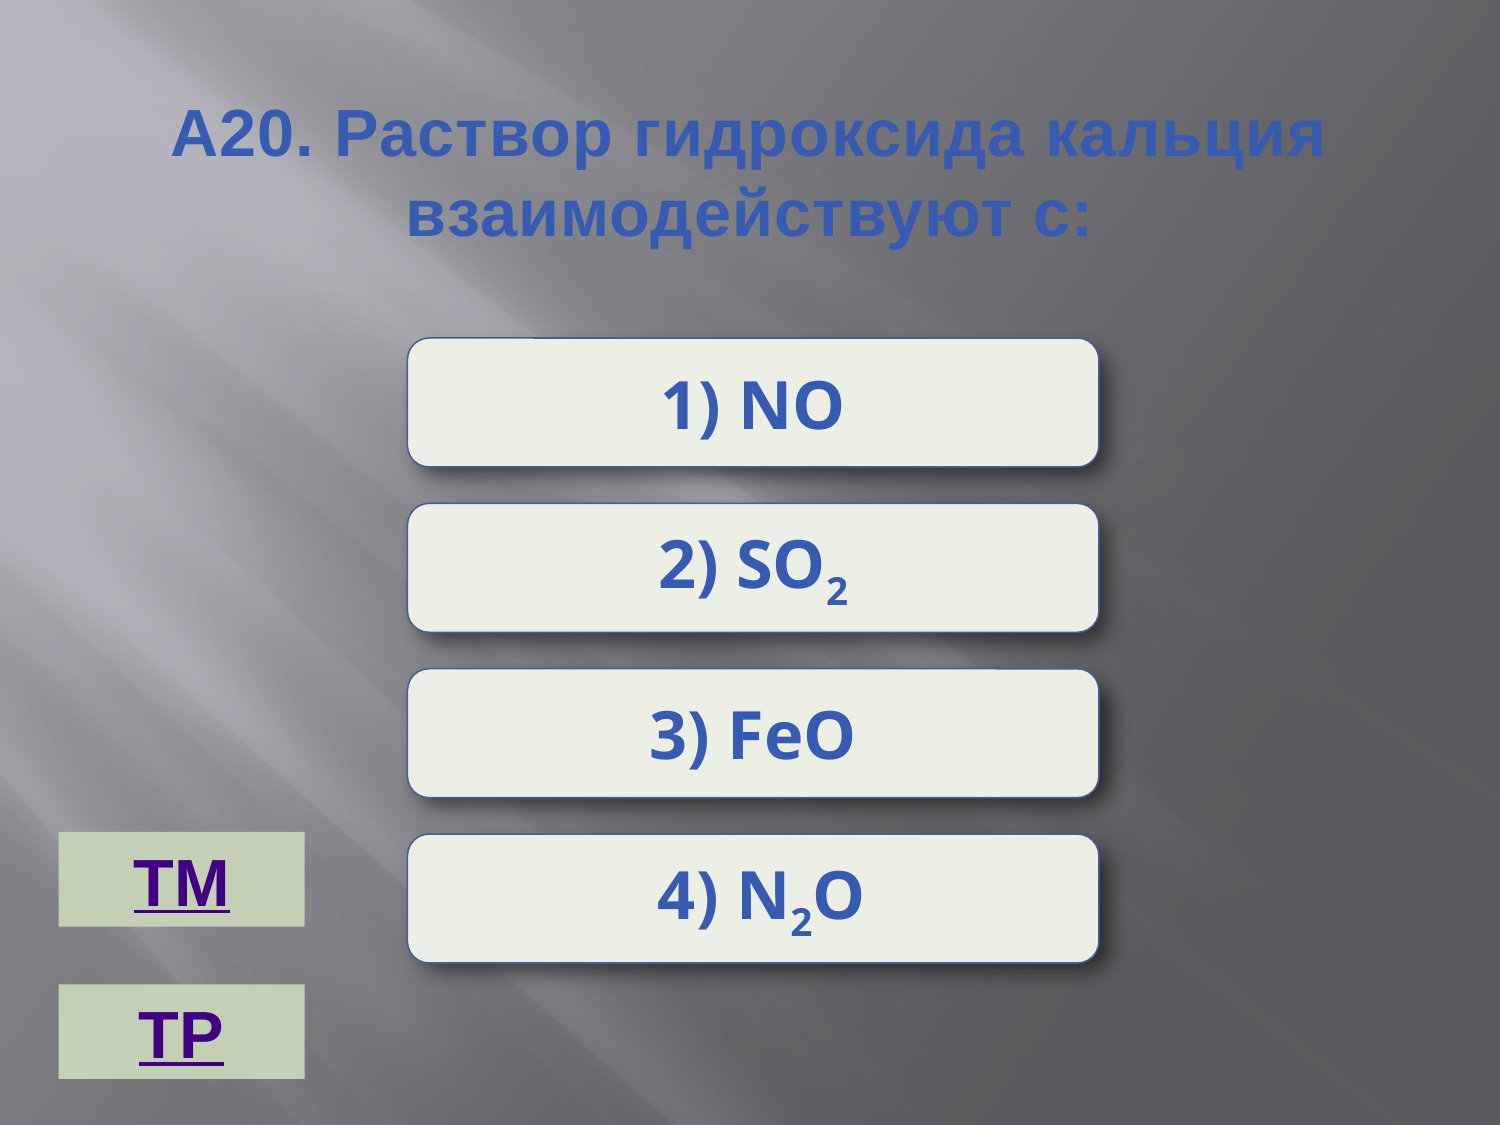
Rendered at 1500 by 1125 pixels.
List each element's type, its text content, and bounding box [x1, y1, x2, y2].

text_box 2) SO2 [406, 502, 1100, 634]
text_box [0, 70, 1500, 258]
text_box А20. Раствор гидроксида кальция взаимодействуют с: [41, 81, 1459, 257]
text_box 1) NO [406, 337, 1100, 468]
text_box ТМ [58, 831, 305, 927]
text_box 3) FeO [406, 667, 1100, 799]
text_box ТР [58, 984, 305, 1079]
text_box 4) N2O [406, 833, 1100, 964]
